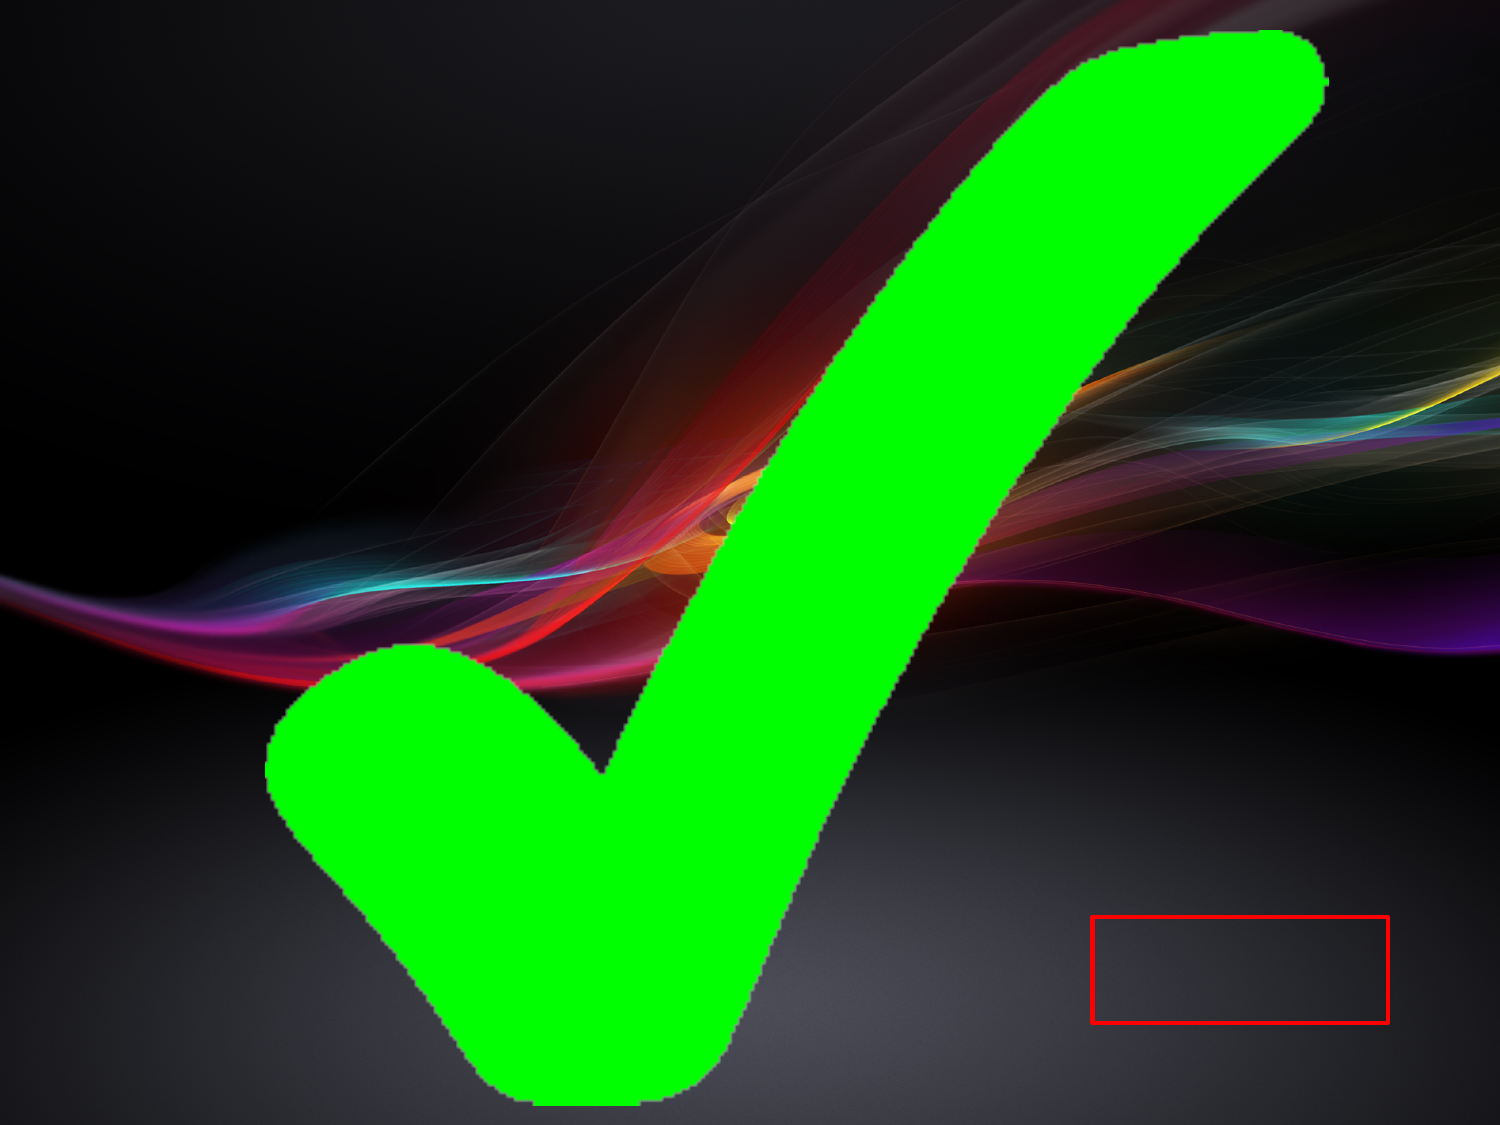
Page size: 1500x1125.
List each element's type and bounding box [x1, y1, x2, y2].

picture [0, 0, 1500, 1125]
text_box [1334, 915, 1390, 1025]
list [265, 30, 1329, 1106]
